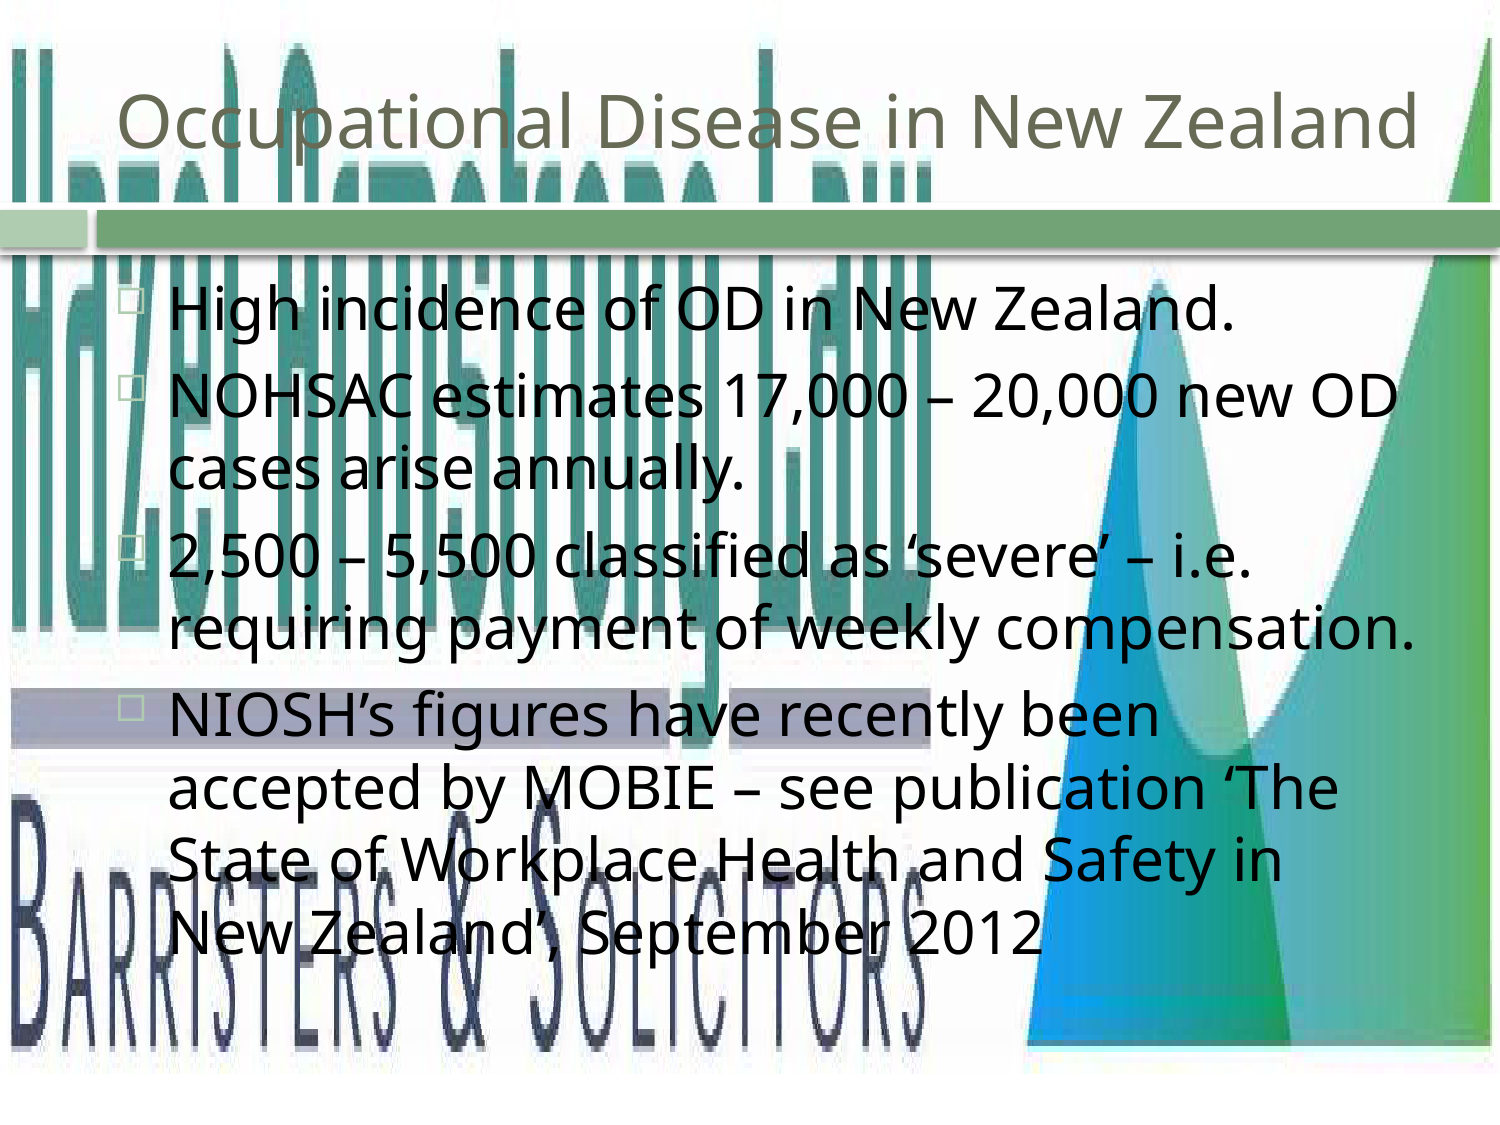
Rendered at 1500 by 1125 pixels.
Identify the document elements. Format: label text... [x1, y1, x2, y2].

picture [0, 255, 1500, 1125]
picture [0, 0, 1500, 202]
title Occupational Disease in New Zealand [100, 37, 1438, 200]
list High incidence of OD in New Zealand. NOHSAC estimates 17,000 – 20,000 new OD cases arise annually. 2,500 – 5,500 classified as ‘severe’ – i.e. requiring payment of weekly compensation. NIOSH’s figures have recently been accepted by MOBIE – see publication ‘The State of Workplace Health and Safety in New Zealand’, September 2012 [100, 262, 1438, 1000]
